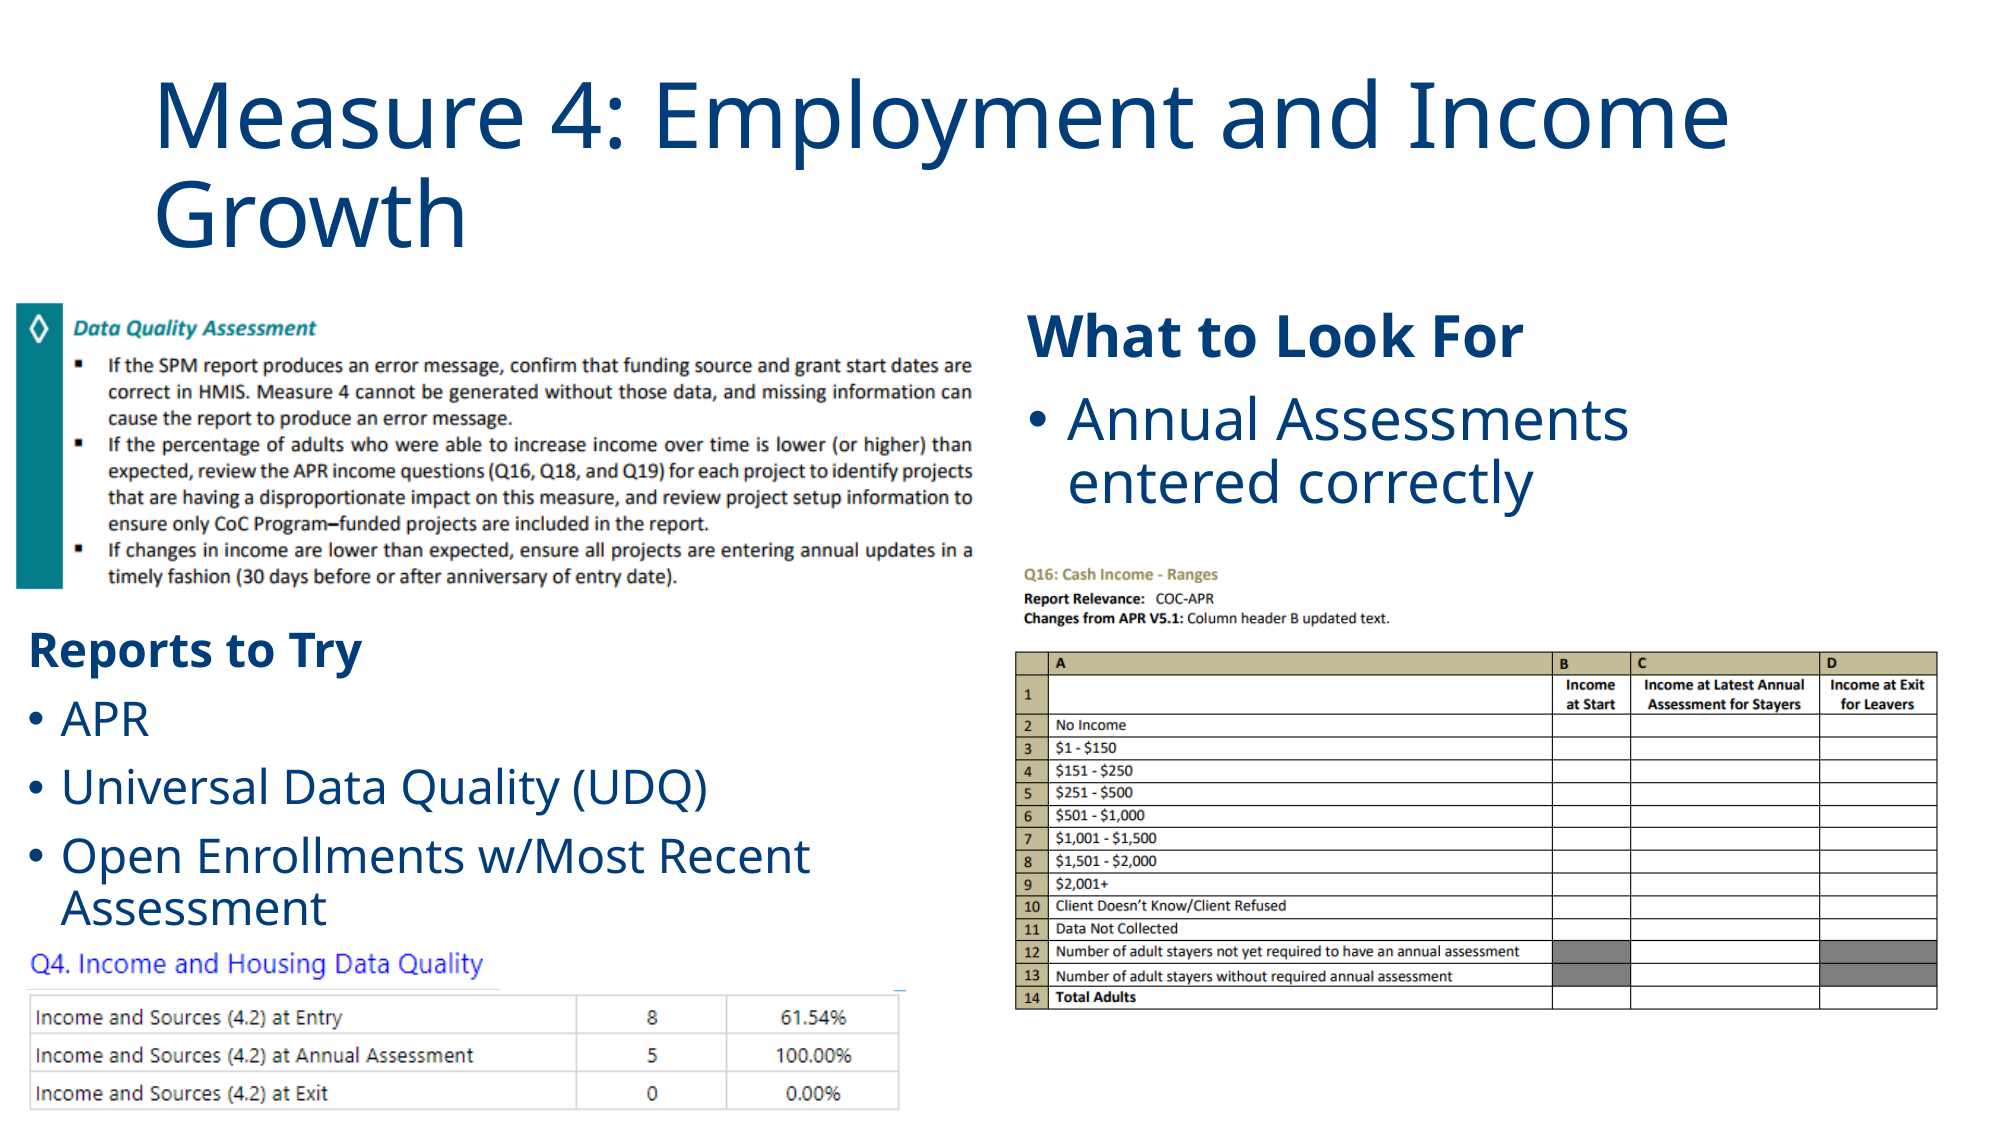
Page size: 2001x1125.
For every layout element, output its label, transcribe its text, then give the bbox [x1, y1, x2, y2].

picture [12, 299, 988, 598]
picture [1012, 558, 1943, 1014]
title Measure 4: Employment and Income Growth [137, 59, 1863, 278]
list Reports to Try APR Universal Data Quality (UDQ) Open Enrollments w/Most Recent Assessment [12, 619, 988, 944]
list What to Look For Annual Assessments entered correctly [1012, 299, 1863, 558]
picture [25, 943, 906, 1115]
